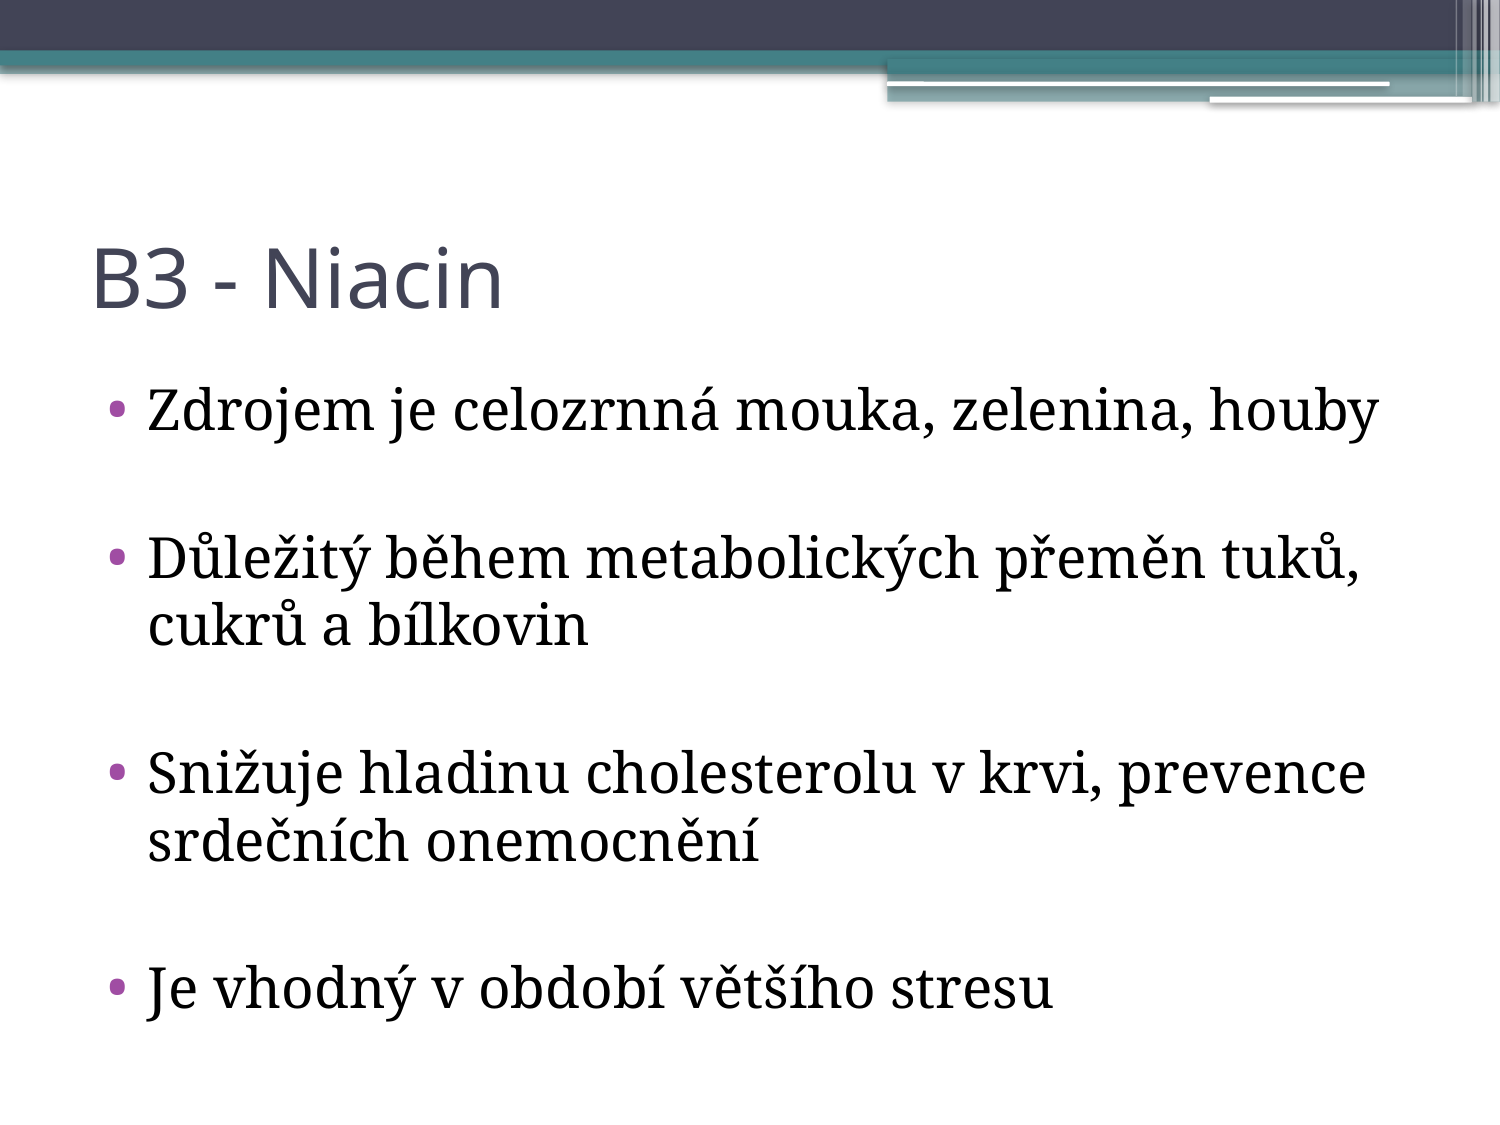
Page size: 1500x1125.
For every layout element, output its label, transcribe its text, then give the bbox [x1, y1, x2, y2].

list Zdrojem je celozrnná mouka, zelenina, houby Důležitý během metabolických přeměn tuků, cukrů a bílkovin Snižuje hladinu cholesterolu v krvi, prevence srdečních onemocnění Je vhodný v období většího stresu [75, 292, 1425, 1079]
title B3 - Niacin [75, 187, 1425, 292]
